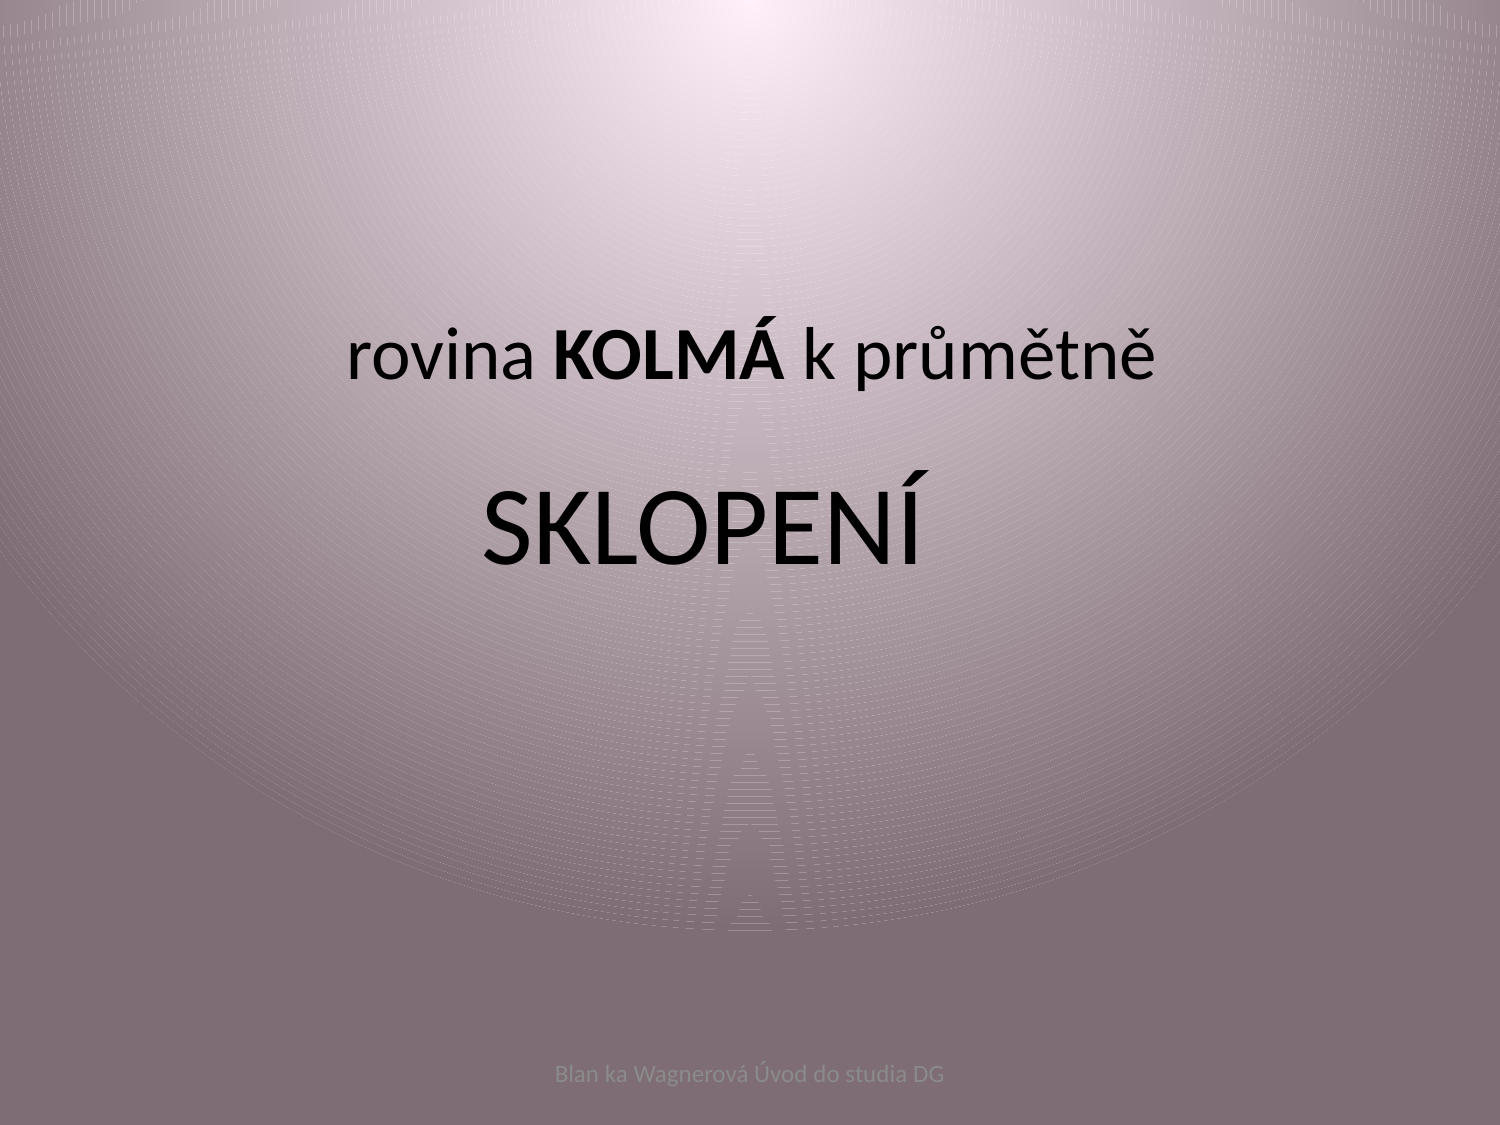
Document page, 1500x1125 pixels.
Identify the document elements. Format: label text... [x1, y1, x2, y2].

title rovina KOLMÁ k průmětně [76, 255, 1427, 443]
list SKLOPENÍ [466, 444, 1036, 627]
footer Blan ka Wagnerová Úvod do studia DG [512, 1042, 988, 1103]
